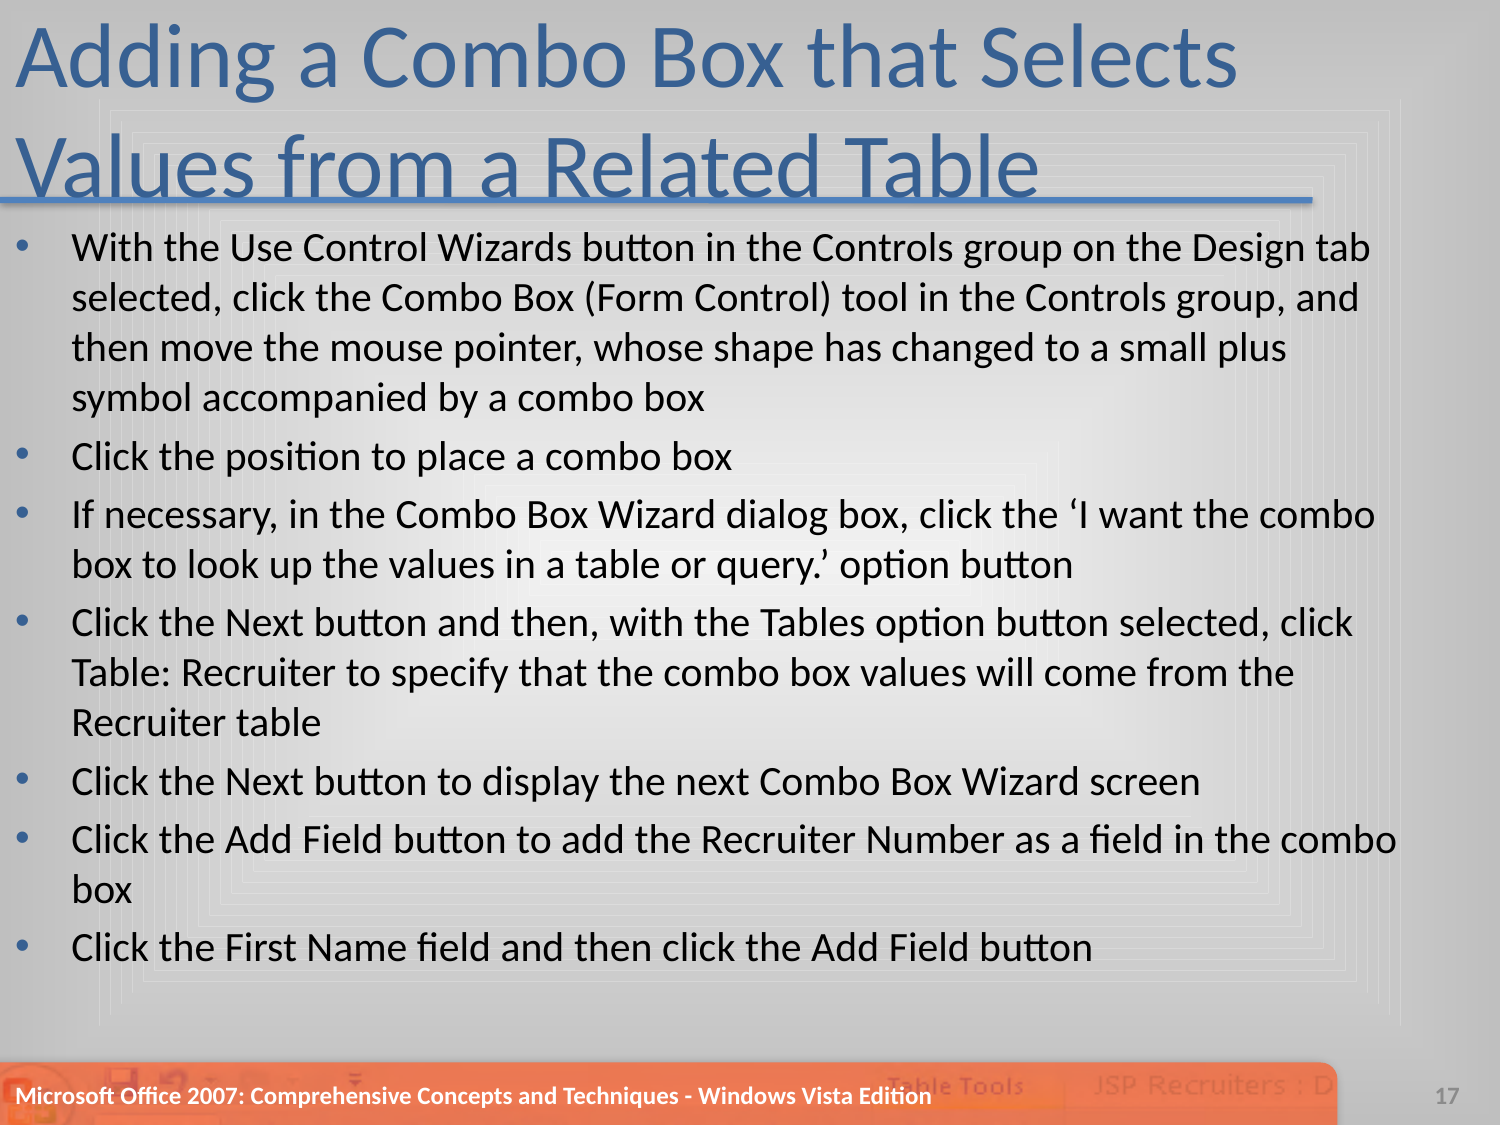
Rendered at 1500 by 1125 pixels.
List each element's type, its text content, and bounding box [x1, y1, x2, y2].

slide_number 17 [1387, 1065, 1475, 1125]
picture [0, 1062, 1338, 1125]
list With the Use Control Wizards button in the Controls group on the Design tab selected, click the Combo Box (Form Control) tool in the Controls group, and then move the mouse pointer, whose shape has changed to a small plus symbol accompanied by a combo box Click the position to place a combo box If necessary, in the Combo Box Wizard dialog box, click the ‘I want the combo box to look up the values in a table or query.’ option button Click the Next button and then, with the Tables option button selected, click Table: Recruiter to specify that the combo box values will come from the Recruiter table Click the Next button to display the next Combo Box Wizard screen Click the Add Field button to add the Recruiter Number as a field in the combo box Click the First Name field and then click the Add Field button [0, 212, 1426, 1006]
title Adding a Combo Box that Selects Values from a Related Table [0, 12, 1426, 201]
footer Microsoft Office 2007: Comprehensive Concepts and Techniques - Windows Vista Edition [0, 1065, 1300, 1125]
